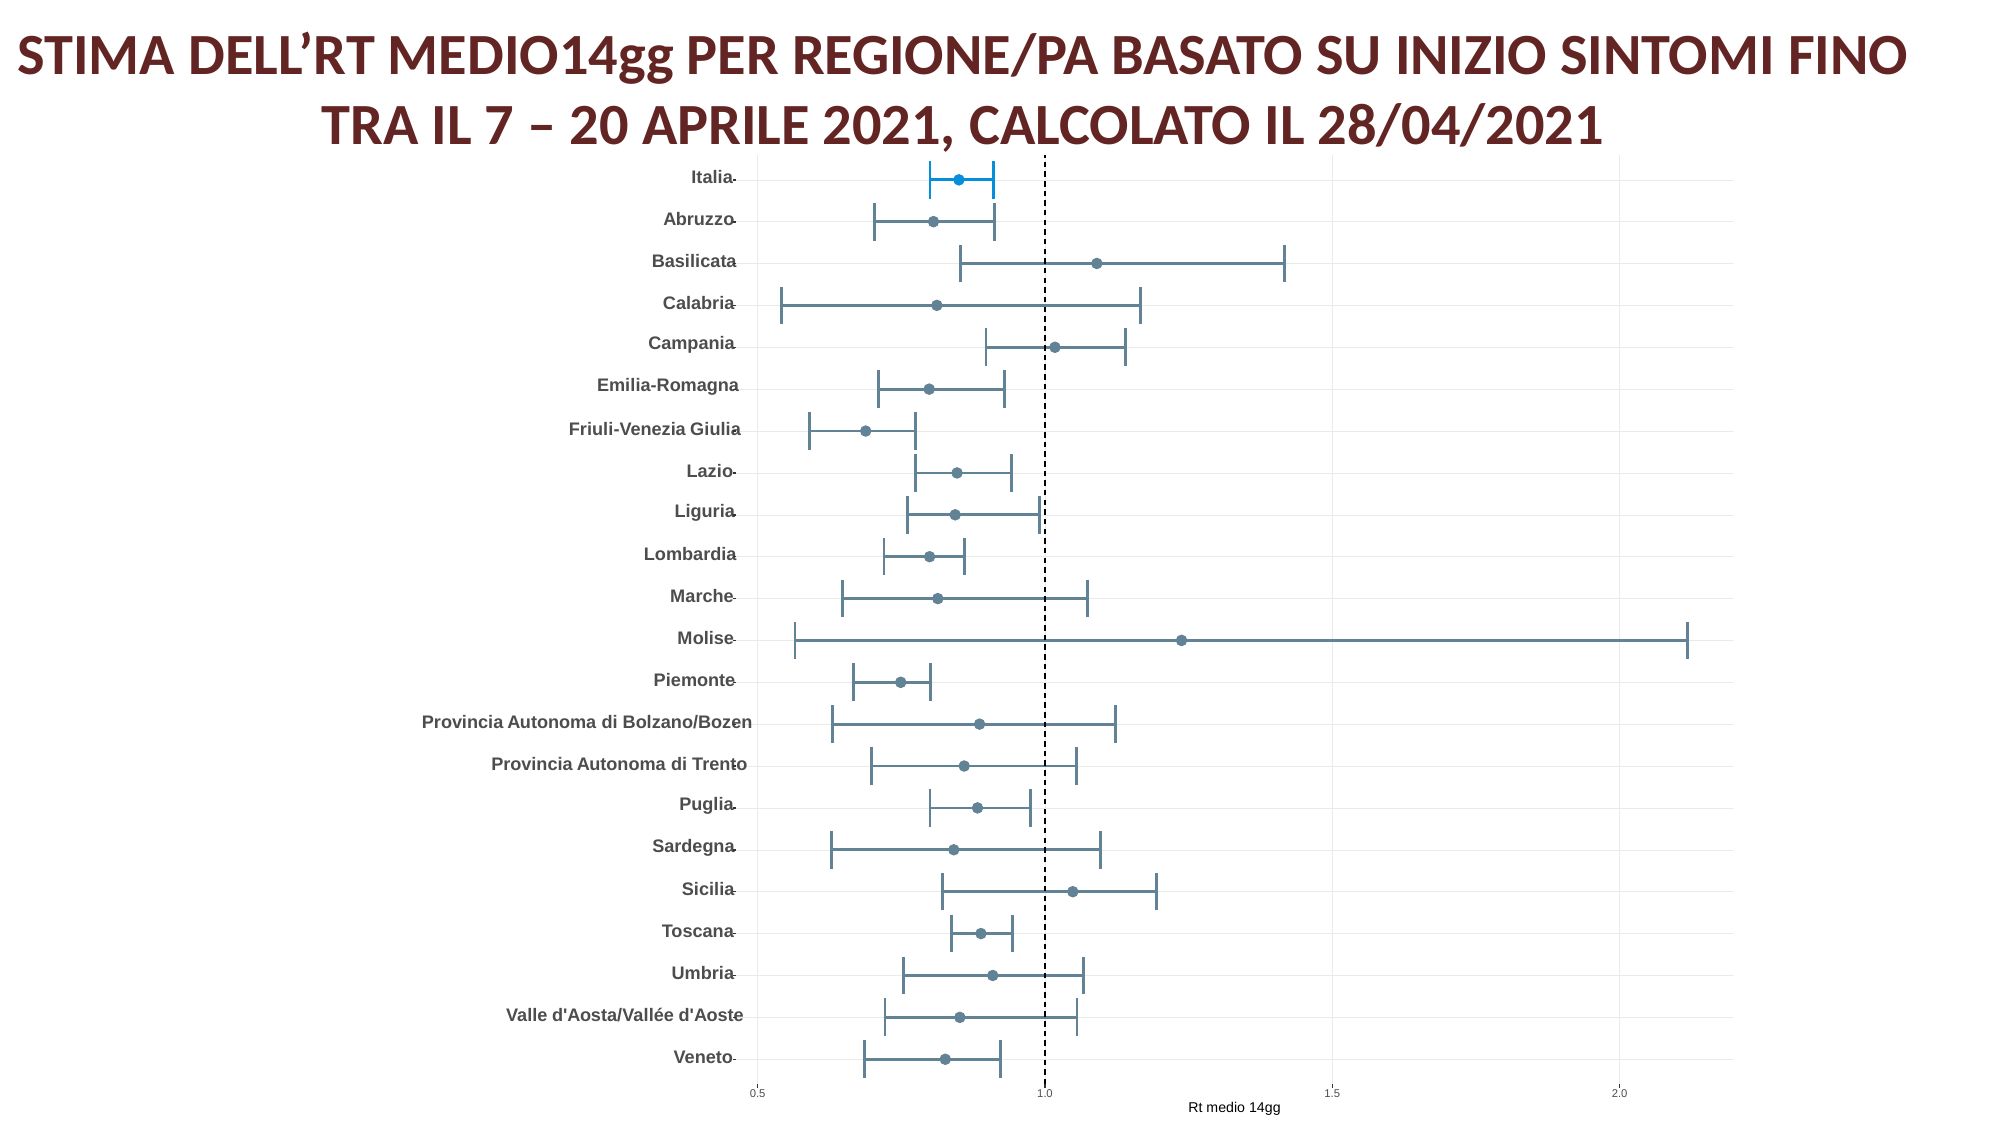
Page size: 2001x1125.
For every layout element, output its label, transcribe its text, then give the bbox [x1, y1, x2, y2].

text_box STIMA DELL’RT MEDIO14gg PER REGIONE/PA BASATO SU INIZIO SINTOMI FINO TRA IL 7 – 20 APRILE 2021, CALCOLATO IL 28/04/2021 [0, 8, 1927, 164]
picture [410, 147, 1741, 1125]
